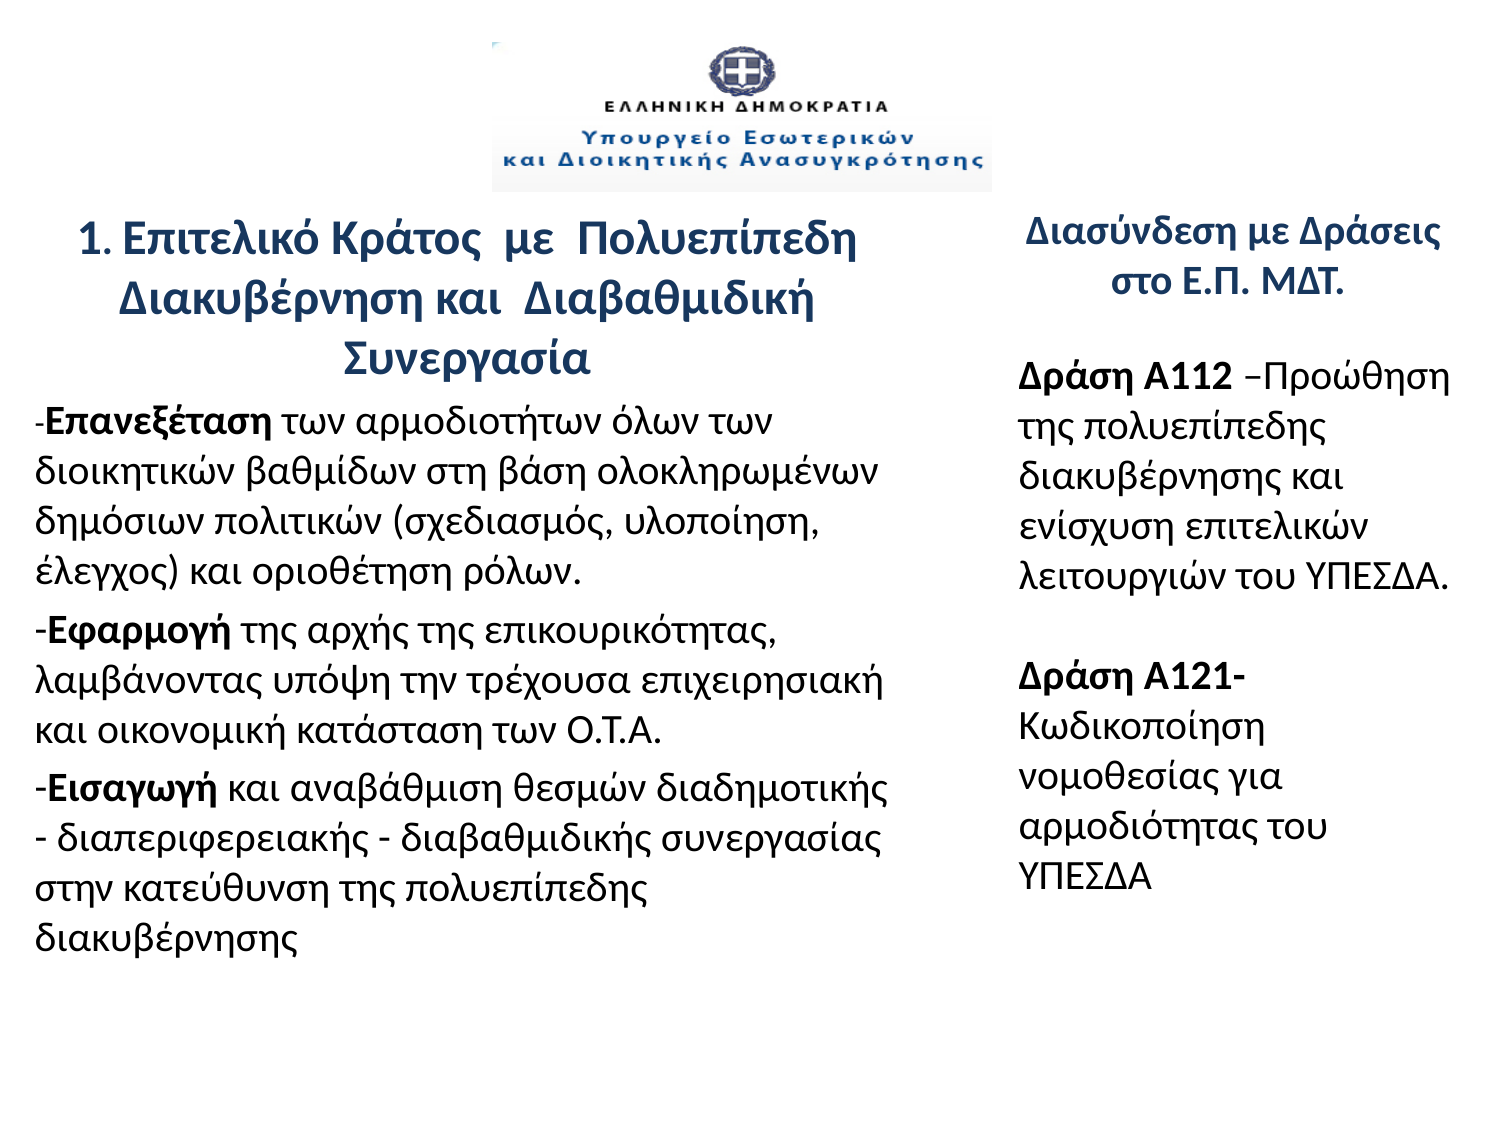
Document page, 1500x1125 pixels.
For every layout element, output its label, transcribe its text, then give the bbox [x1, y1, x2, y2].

text_box Διασύνδεση με Δράσεις στο Ε.Π. ΜΔΤ. Δράση Α112 –Προώθηση της πολυεπίπεδης διακυβέρνησης και ενίσχυση επιτελικών λειτουργιών του ΥΠΕΣΔΑ. Δράση Α121- Κωδικοποίηση νομοθεσίας για αρμοδιότητας του ΥΠΕΣΔΑ [928, 195, 1473, 905]
picture [491, 42, 992, 192]
list 1. Επιτελικό Κράτος με Πολυεπίπεδη Διακυβέρνηση και Διαβαθμιδική Συνεργασία -Επανεξέταση των αρμοδιοτήτων όλων των διοικητικών βαθμίδων στη βάση ολοκληρωμένων δημόσιων πολιτικών (σχεδιασμός, υλοποίηση, έλεγχος) και οριοθέτηση ρόλων. -Εφαρμογή της αρχής της επικουρικότητας, λαμβάνοντας υπόψη την τρέχουσα επιχειρησιακή και οικονομική κατάσταση των Ο.Τ.Α. -Εισαγωγή και αναβάθμιση θεσμών διαδημοτικής - διαπεριφερειακής - διαβαθμιδικής συνεργασίας στην κατεύθυνση της πολυεπίπεδης διακυβέρνησης [19, 197, 916, 1060]
